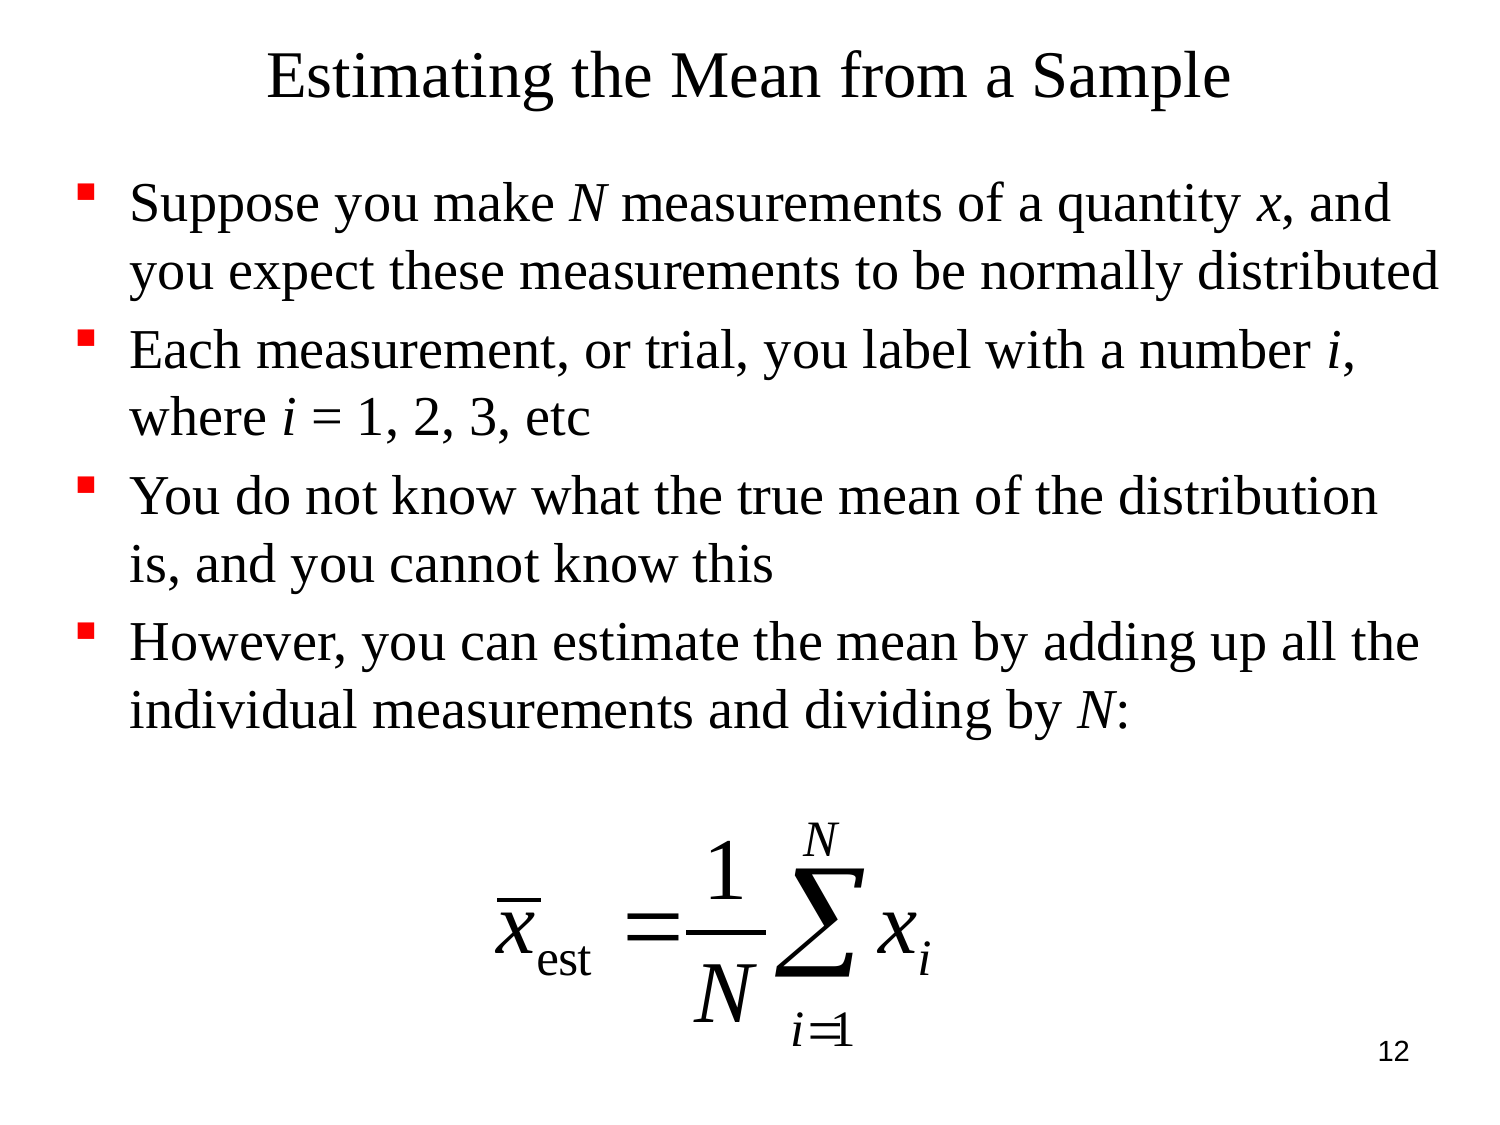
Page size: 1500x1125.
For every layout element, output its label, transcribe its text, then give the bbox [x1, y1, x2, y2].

slide_number 12 [1074, 1024, 1426, 1103]
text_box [479, 798, 958, 1064]
list Suppose you make N measurements of a quantity x, and you expect these measurements to be normally distributed Each measurement, or trial, you label with a number i, where i = 1, 2, 3, etc You do not know what the true mean of the distribution is, and you cannot know this However, you can estimate the mean by adding up all the individual measurements and dividing by N: [58, 157, 1459, 829]
title Estimating the Mean from a Sample [74, 12, 1426, 131]
